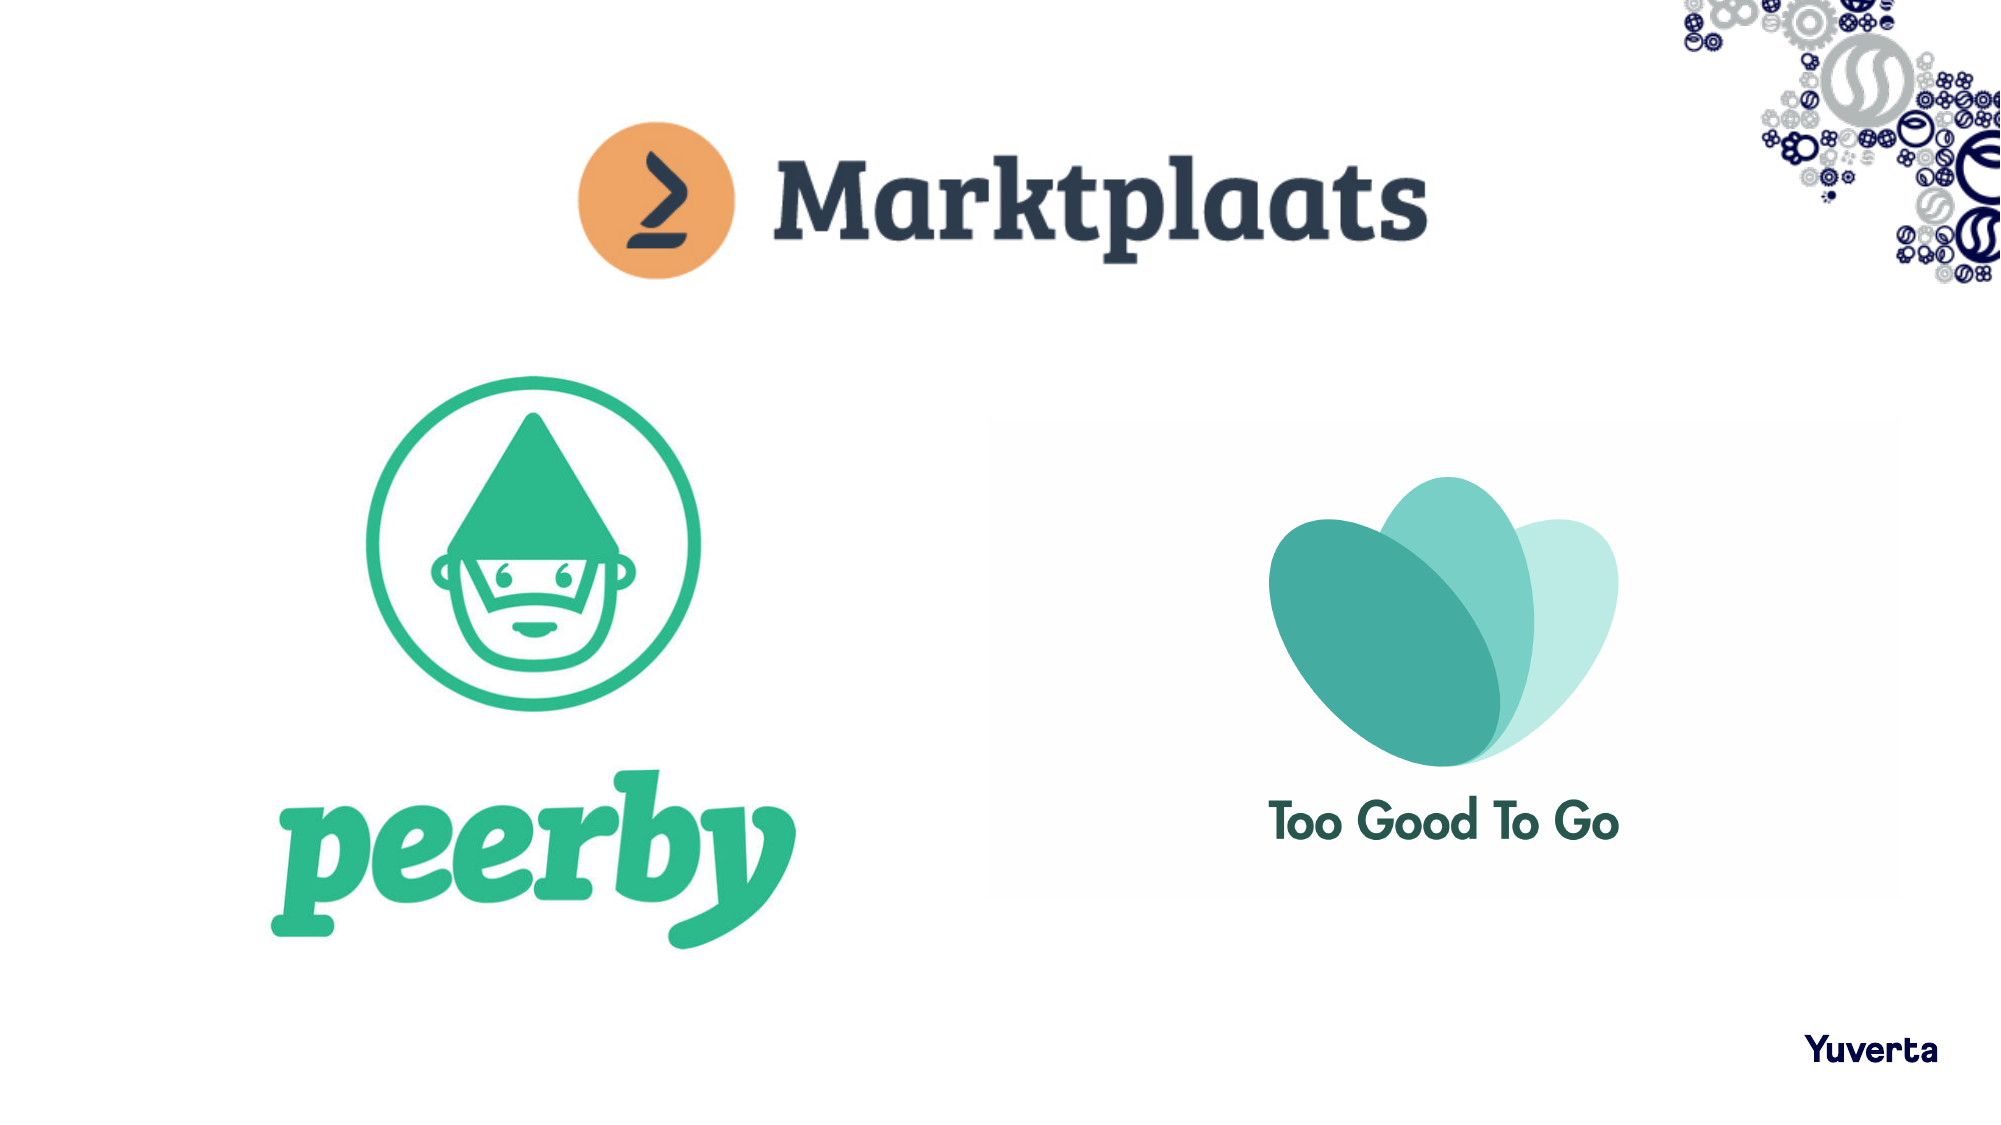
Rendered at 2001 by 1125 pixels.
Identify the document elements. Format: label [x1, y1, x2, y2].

list [531, 81, 1469, 327]
picture [0, 0, 2000, 1125]
